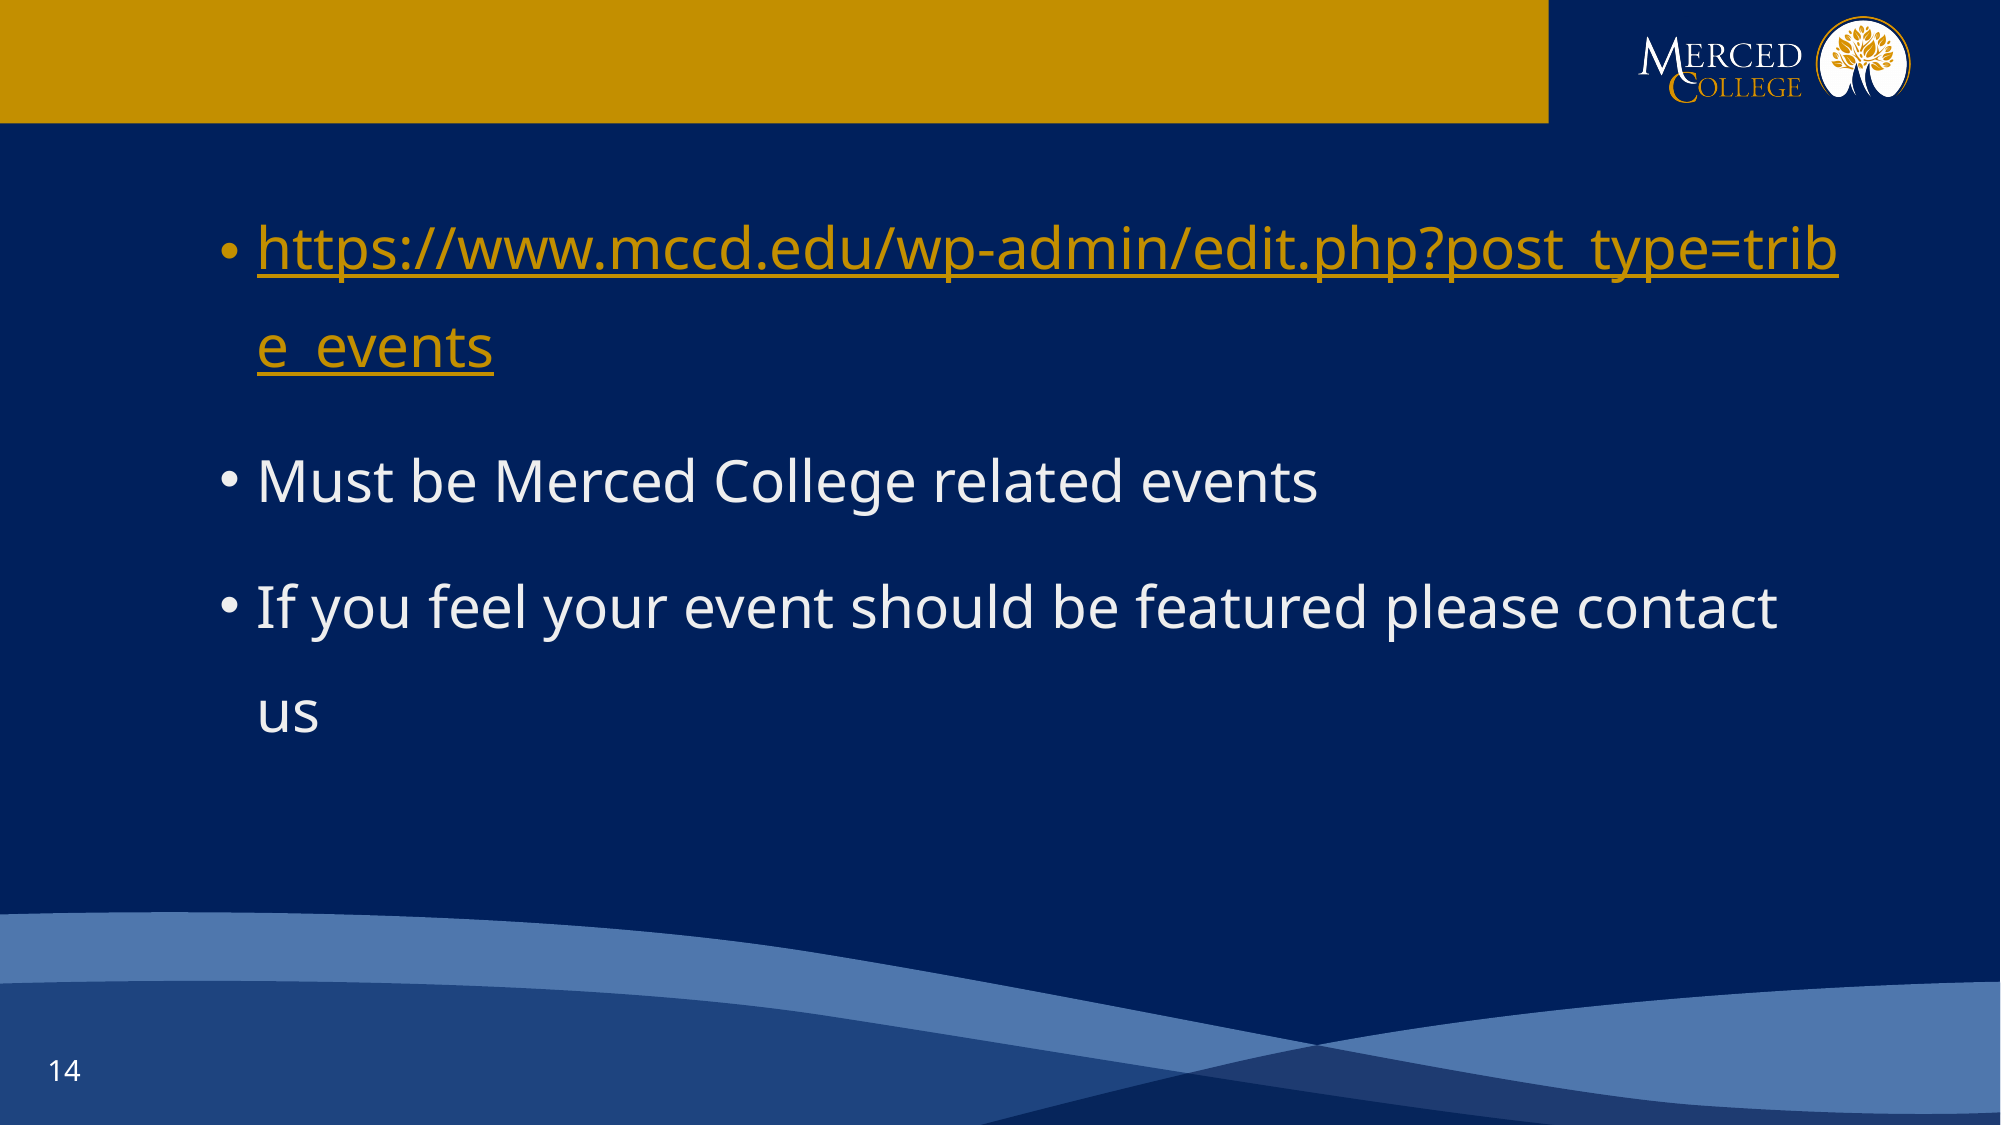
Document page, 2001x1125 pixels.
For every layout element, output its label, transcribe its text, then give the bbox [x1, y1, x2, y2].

slide_number 14 [26, 1042, 103, 1103]
list https://www.mccd.edu/wp-admin/edit.php?post_type=tribe_events Must be Merced College related events If you feel your event should be featured please contact us [204, 163, 1863, 871]
picture [1638, 16, 1911, 103]
